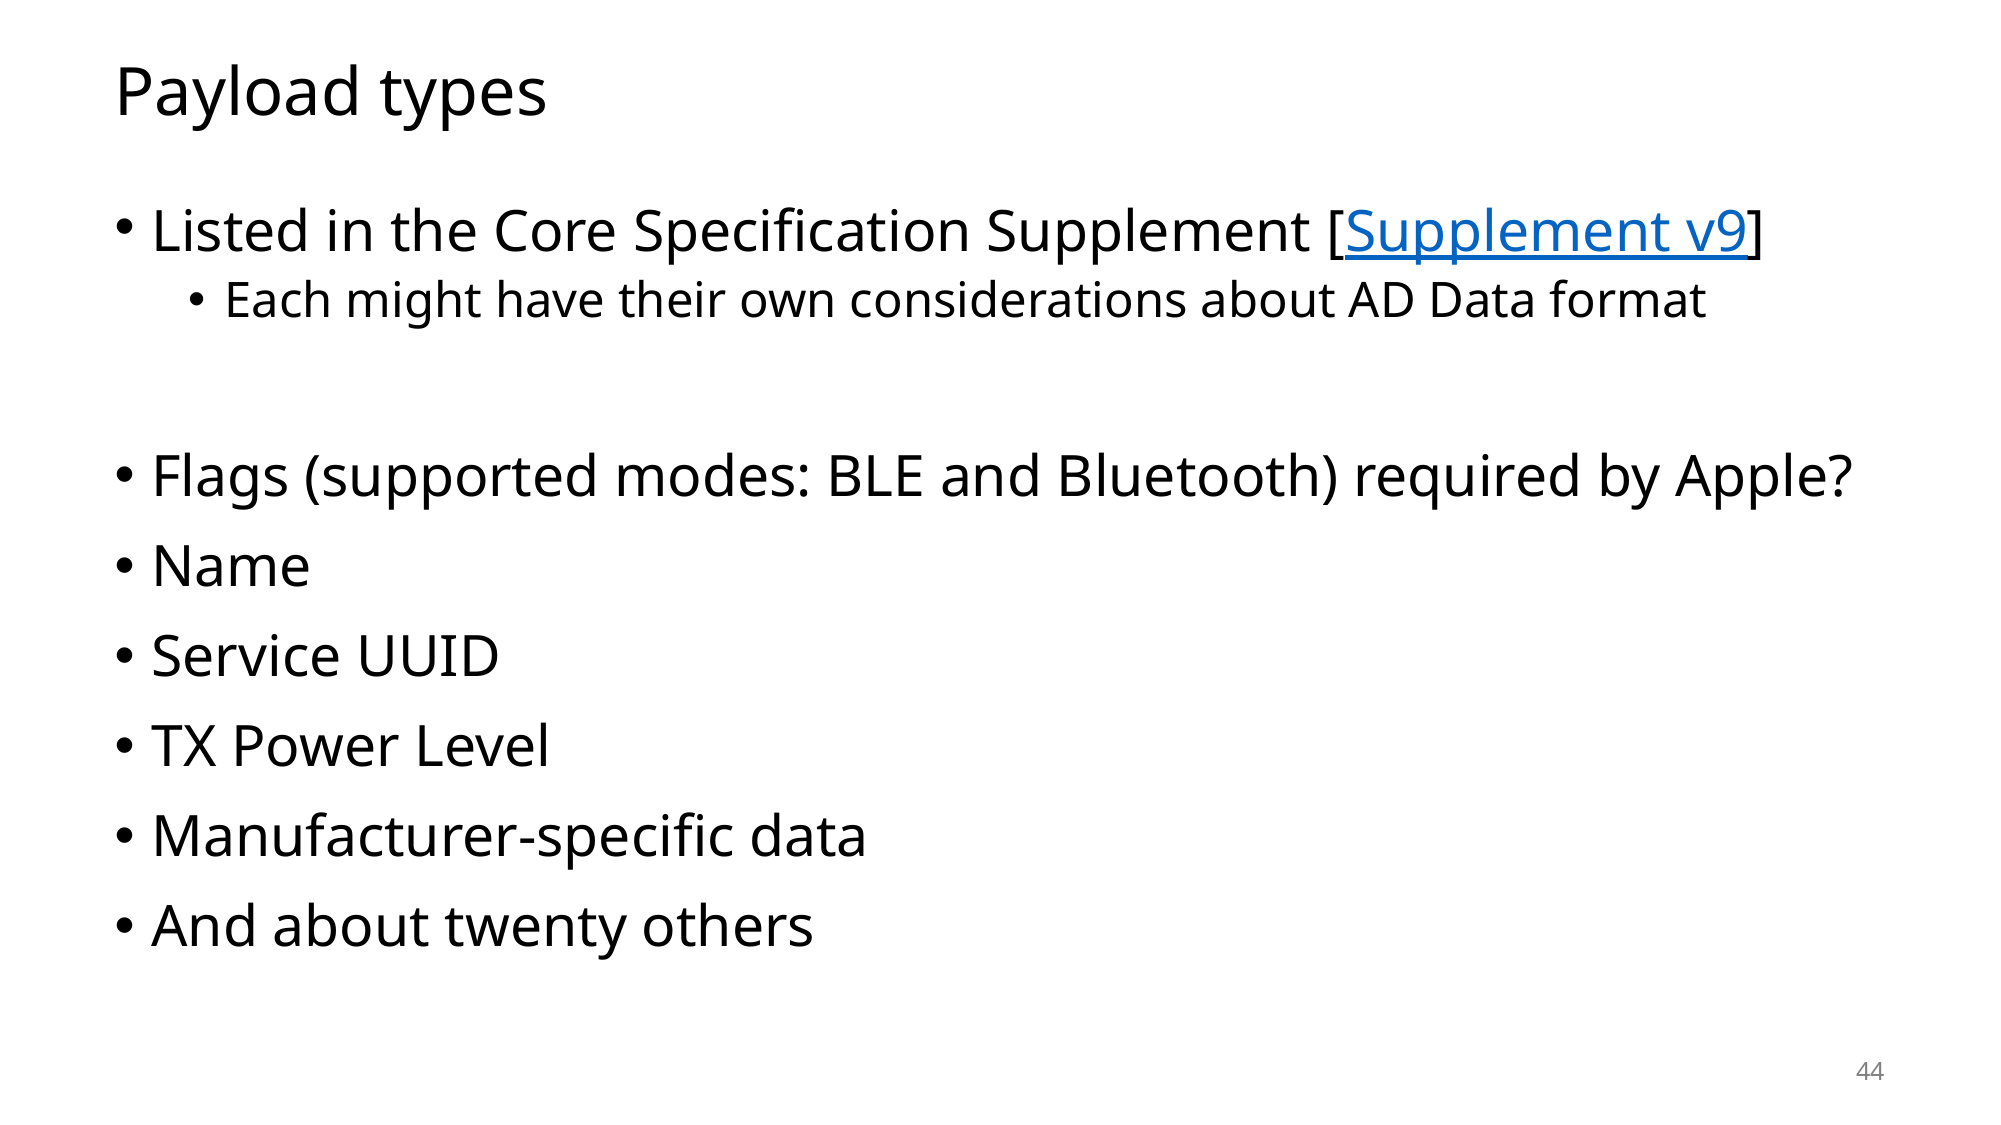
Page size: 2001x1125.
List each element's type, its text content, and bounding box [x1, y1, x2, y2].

list Listed in the Core Specification Supplement [Supplement v9] Each might have their own considerations about AD Data format Flags (supported modes: BLE and Bluetooth) required by Apple? Name Service UUID TX Power Level Manufacturer-specific data And about twenty others [99, 187, 1900, 1013]
title Payload types [99, 37, 1900, 150]
slide_number 44 [1749, 1042, 1900, 1103]
